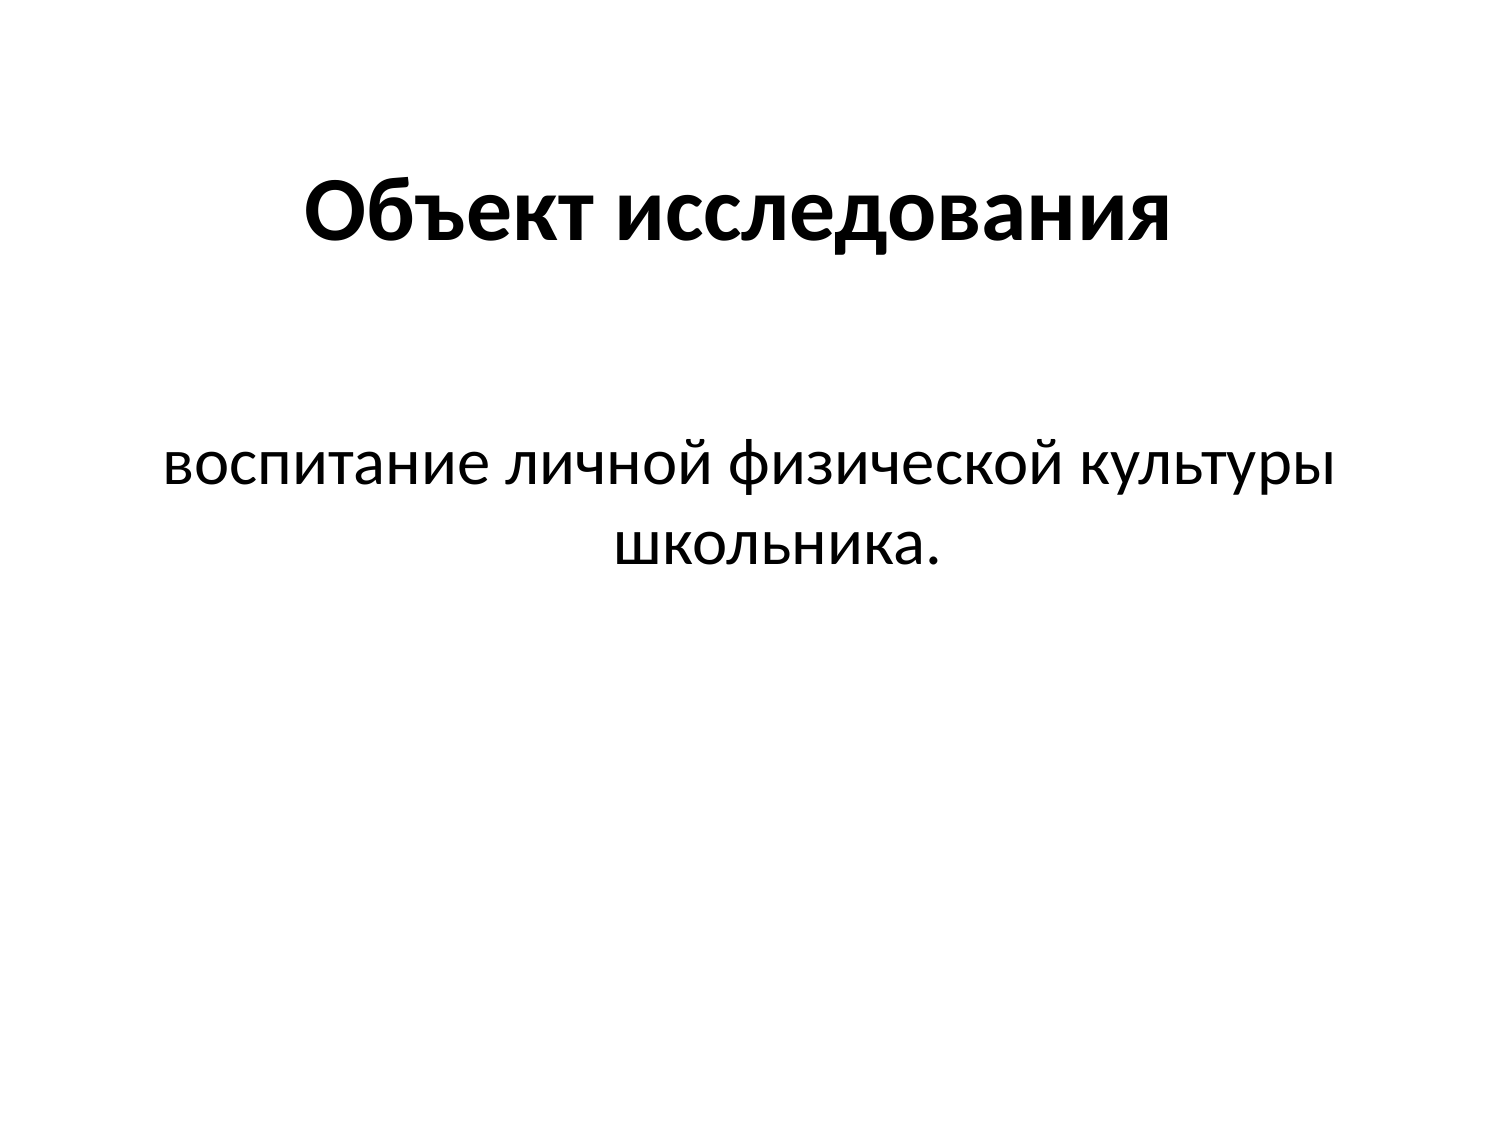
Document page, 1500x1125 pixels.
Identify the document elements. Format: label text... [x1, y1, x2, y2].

title Объект исследования [75, 45, 1425, 364]
list воспитание личной физической культуры школьника. [75, 410, 1425, 1005]
